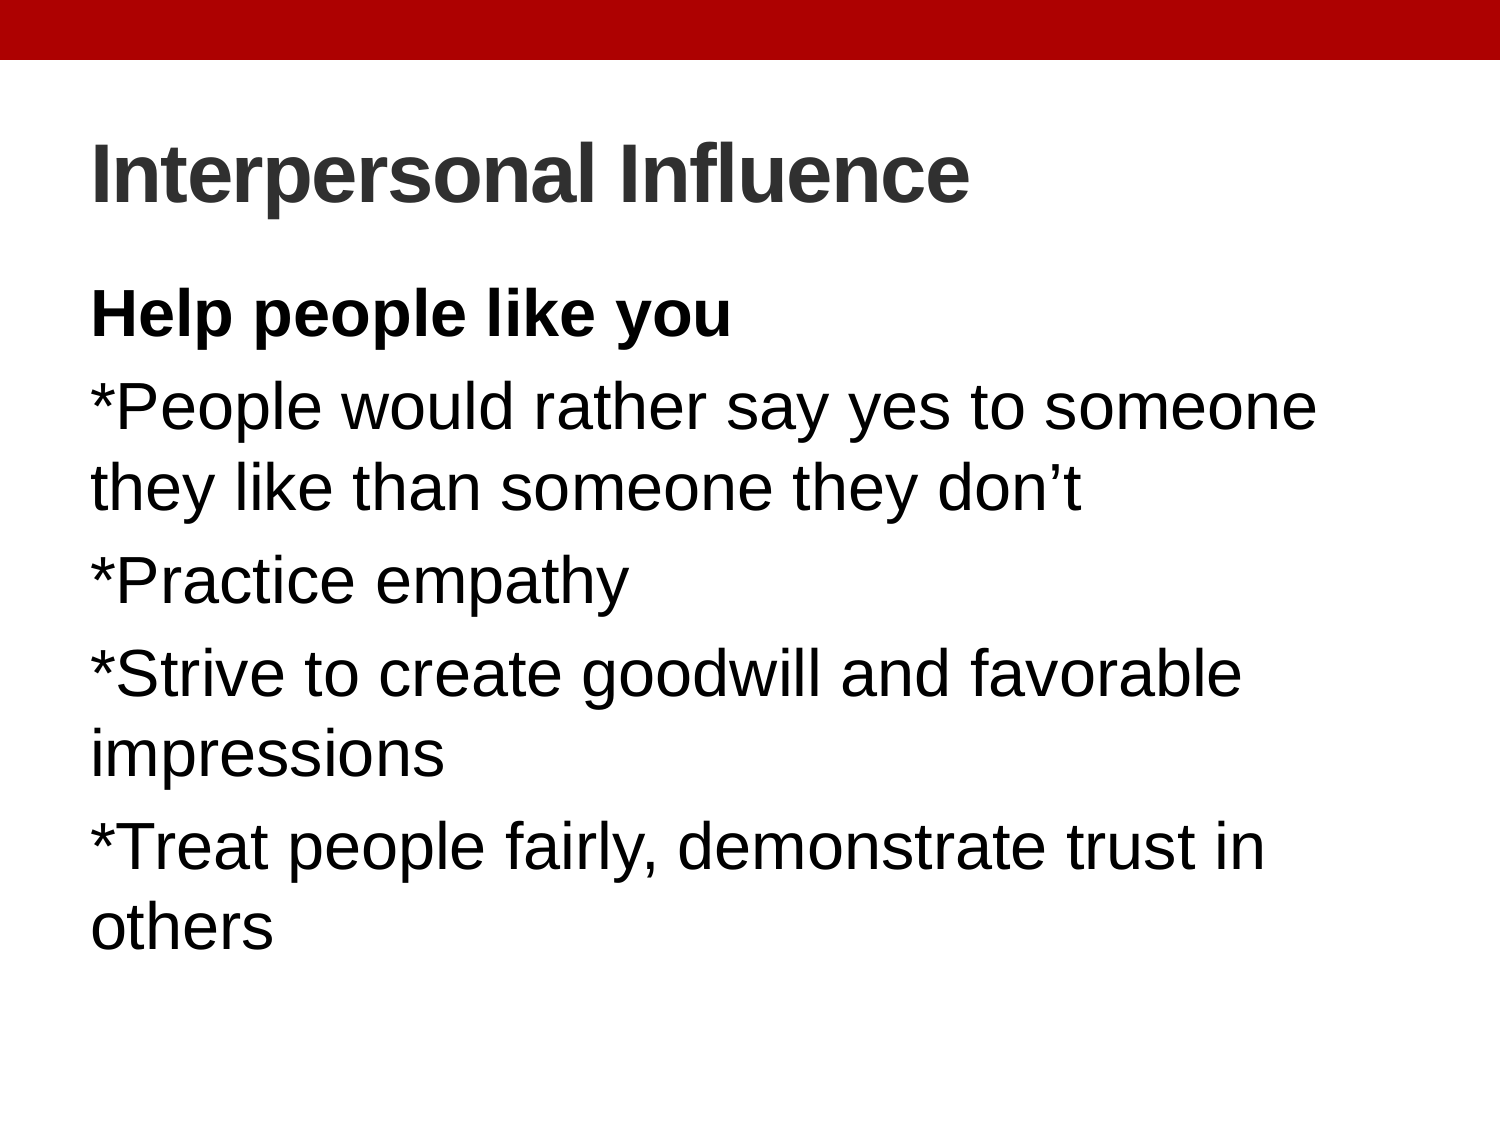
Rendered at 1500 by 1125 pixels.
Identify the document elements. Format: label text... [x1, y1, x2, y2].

title Interpersonal Influence [75, 87, 1425, 250]
list Help people like you *People would rather say yes to someone they like than someone they don’t *Practice empathy *Strive to create goodwill and favorable impressions *Treat people fairly, demonstrate trust in others [75, 262, 1425, 1063]
